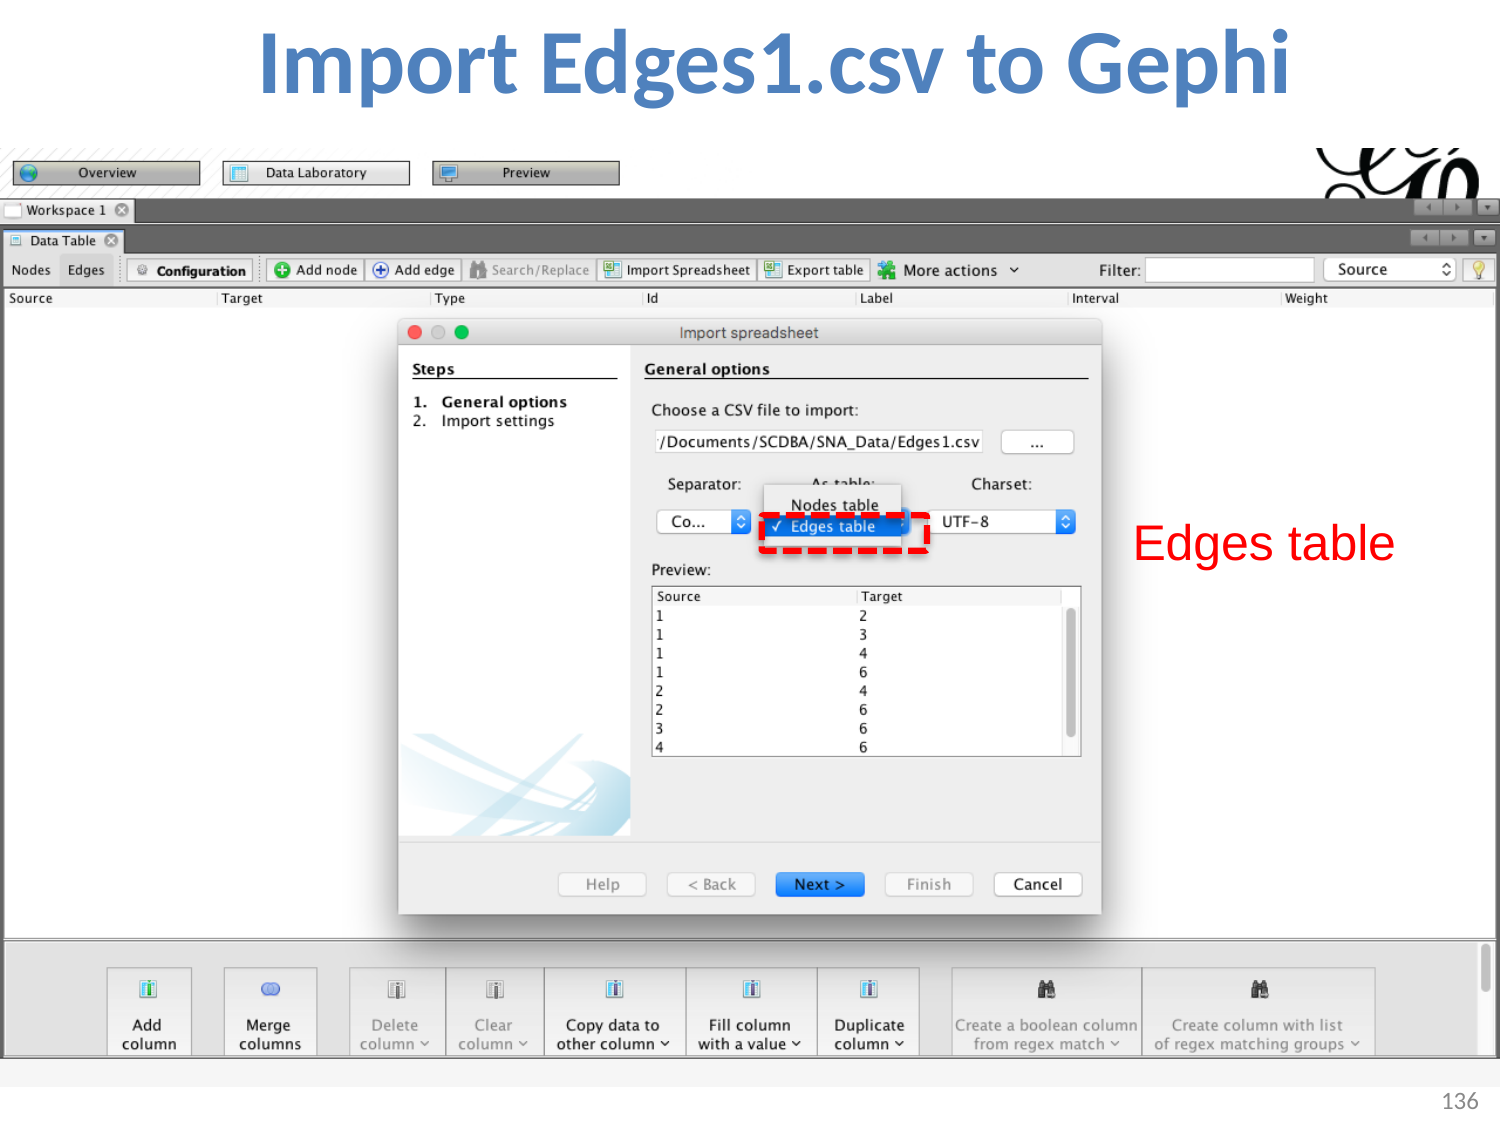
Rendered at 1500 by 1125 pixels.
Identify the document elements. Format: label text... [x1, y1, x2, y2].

text_box Import Edges1.csv to Gephi [100, 0, 1451, 114]
picture [0, 148, 1500, 1087]
slide_number 136 [1144, 1095, 1495, 1125]
